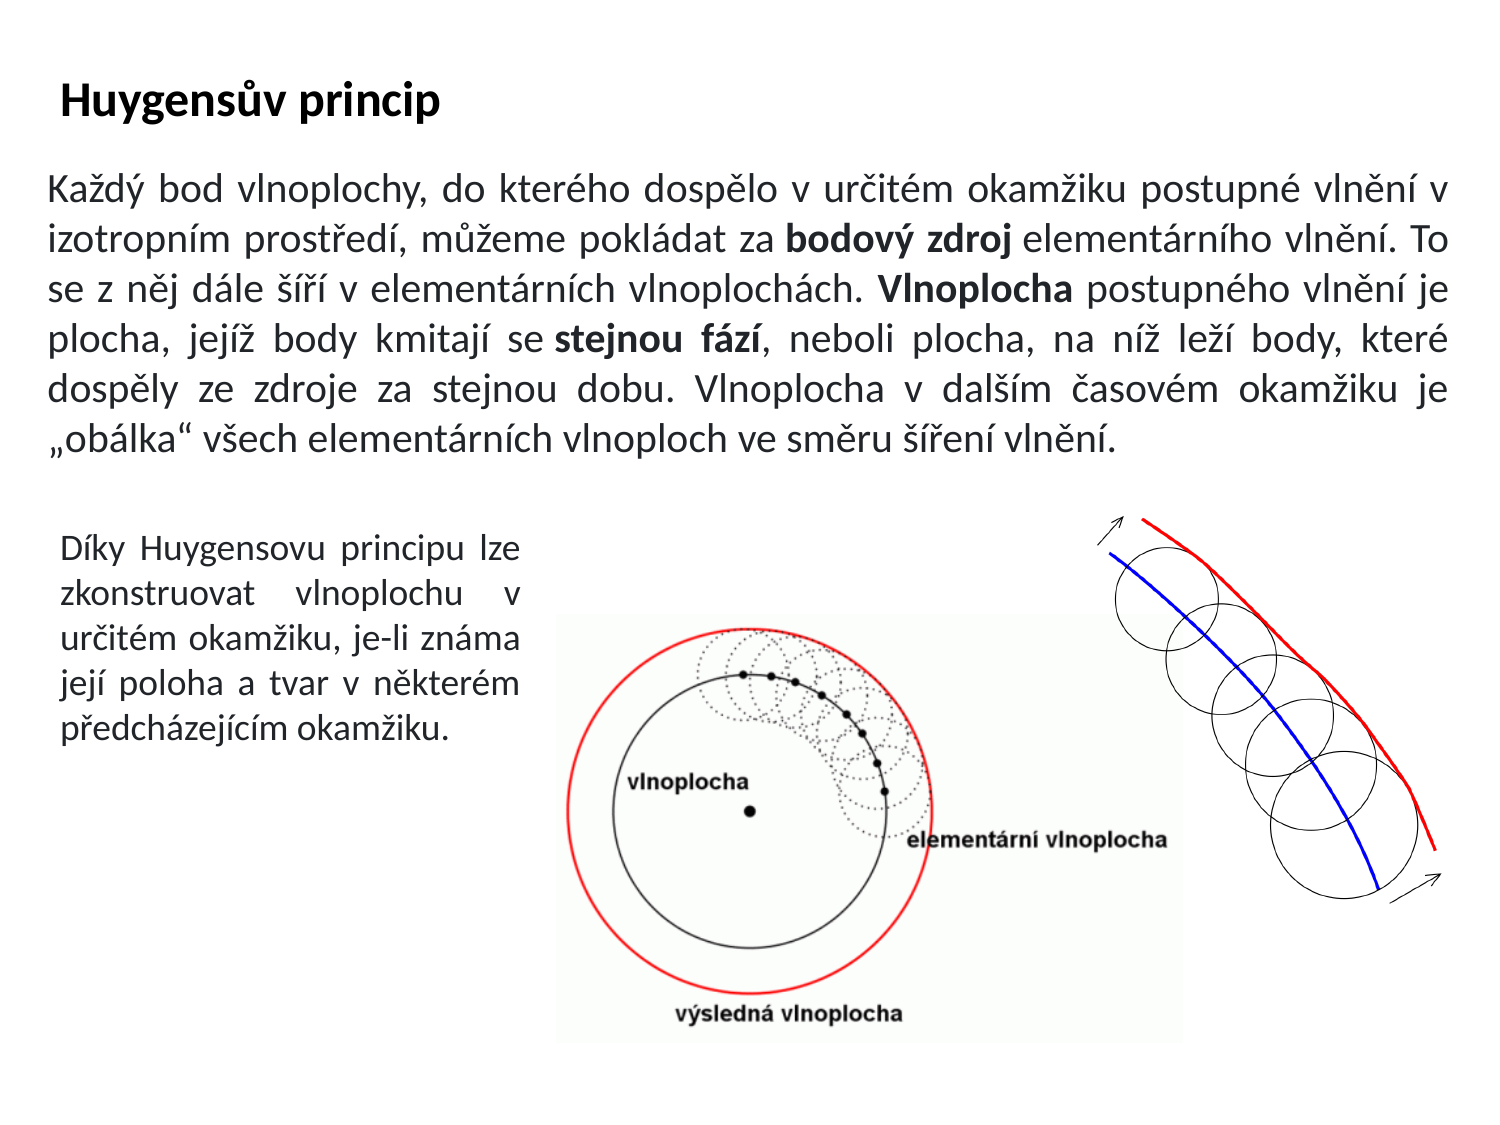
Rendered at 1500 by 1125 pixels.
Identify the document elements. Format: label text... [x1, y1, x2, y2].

text_box Díky Huygensovu principu lze zkonstruovat vlnoplochu v určitém okamžiku, je-li známa její poloha a tvar v některém předcházejícím okamžiku. [45, 515, 536, 756]
picture [556, 497, 1455, 1043]
text_box Každý bod vlnoplochy, do kterého dospělo v určitém okamžiku postupné vlnění v izotropním prostředí, můžeme pokládat za bodový zdroj elementárního vlnění. To se z něj dále šíří v elementárních vlnoplochách. Vlnoplocha postupného vlnění je plocha, jejíž body kmitají se stejnou fází, neboli plocha, na níž leží body, které dospěly ze zdroje za stejnou dobu. Vlnoplocha v dalším časovém okamžiku je „obálka“ všech elementárních vlnoploch ve směru šíření vlnění. [32, 153, 1464, 468]
text_box Huygensův princip [45, 58, 796, 134]
